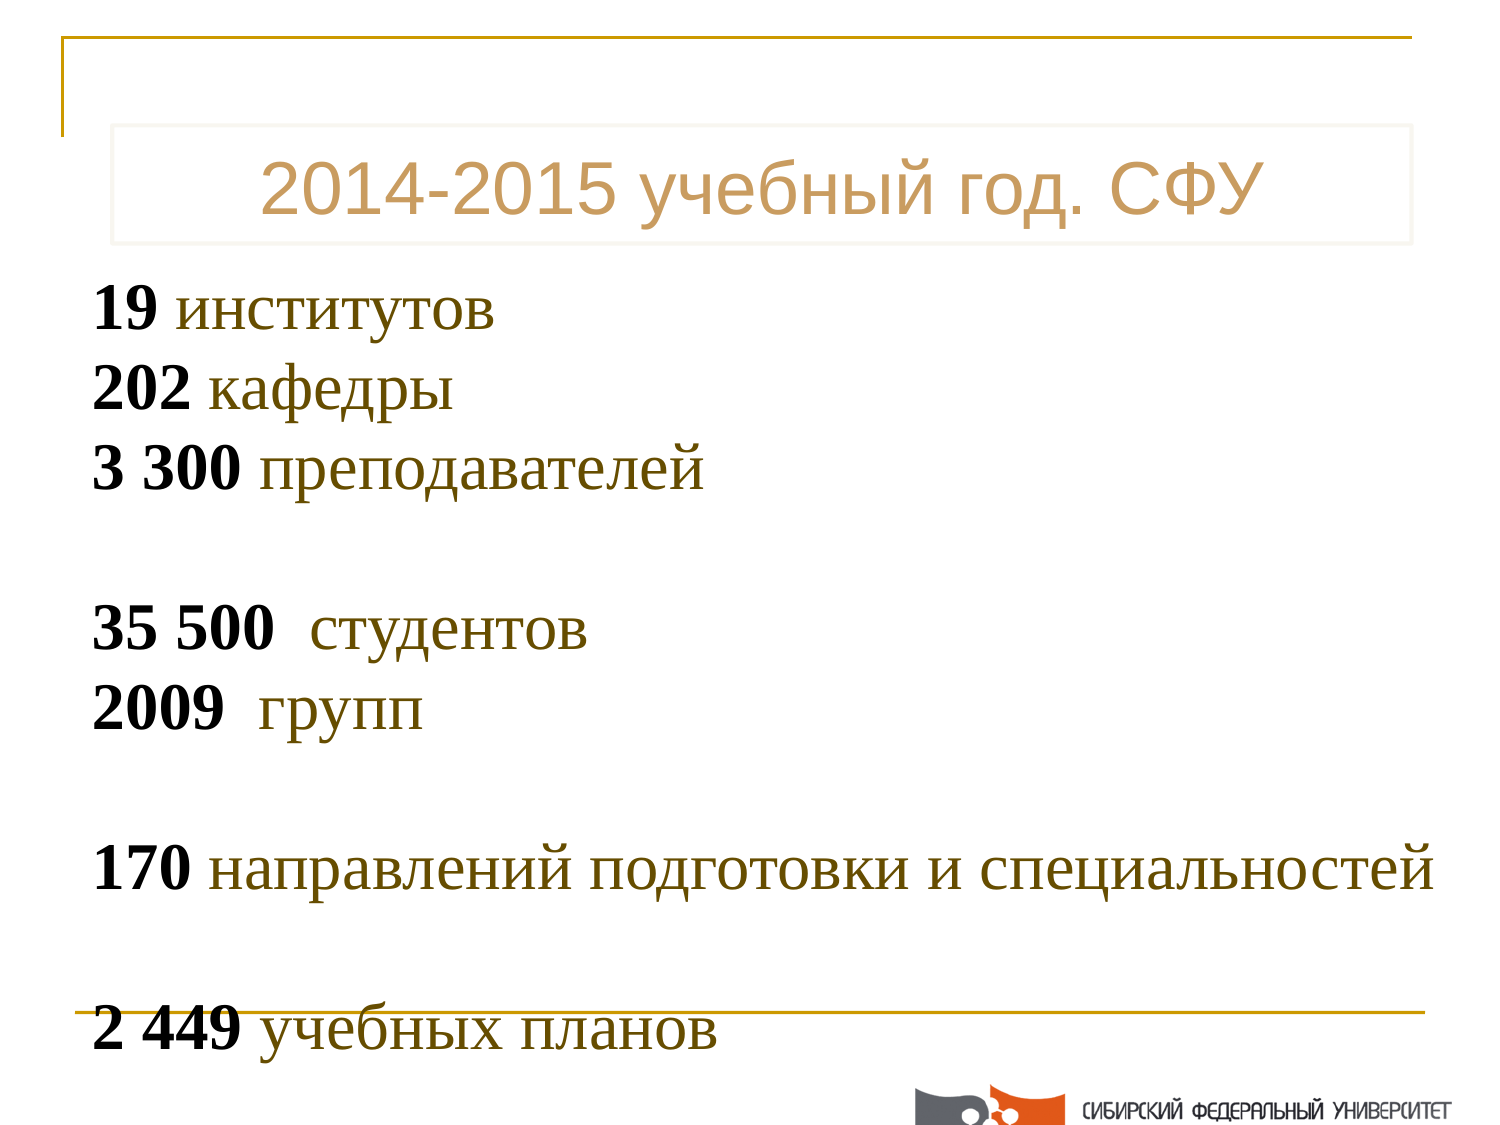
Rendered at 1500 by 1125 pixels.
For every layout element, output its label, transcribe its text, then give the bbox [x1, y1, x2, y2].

picture [915, 1084, 1452, 1125]
text_box 19 институтов 202 кафедры 3 300 преподавателей 35 500 студентов 2009 групп 170 направлений подготовки и специальностей 2 449 учебных планов [76, 255, 1471, 1125]
text_box 2014-2015 учебный год. СФУ [110, 123, 1414, 246]
